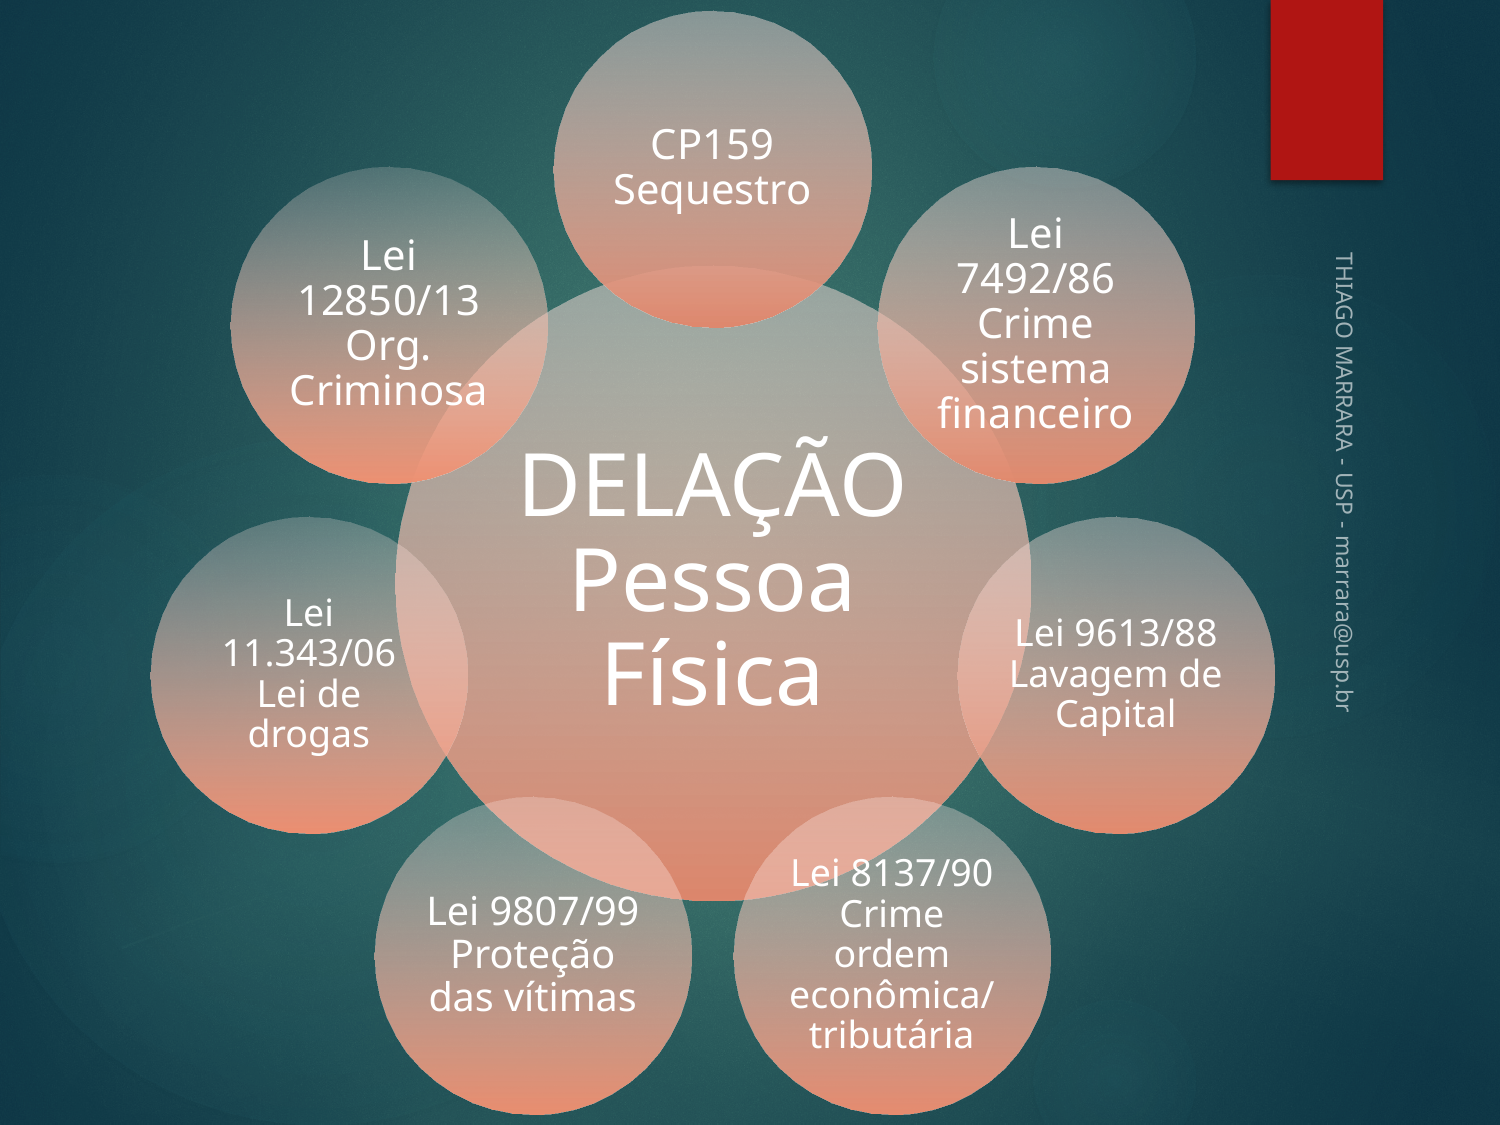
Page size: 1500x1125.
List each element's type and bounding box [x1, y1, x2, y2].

list [0, 0, 1426, 1125]
